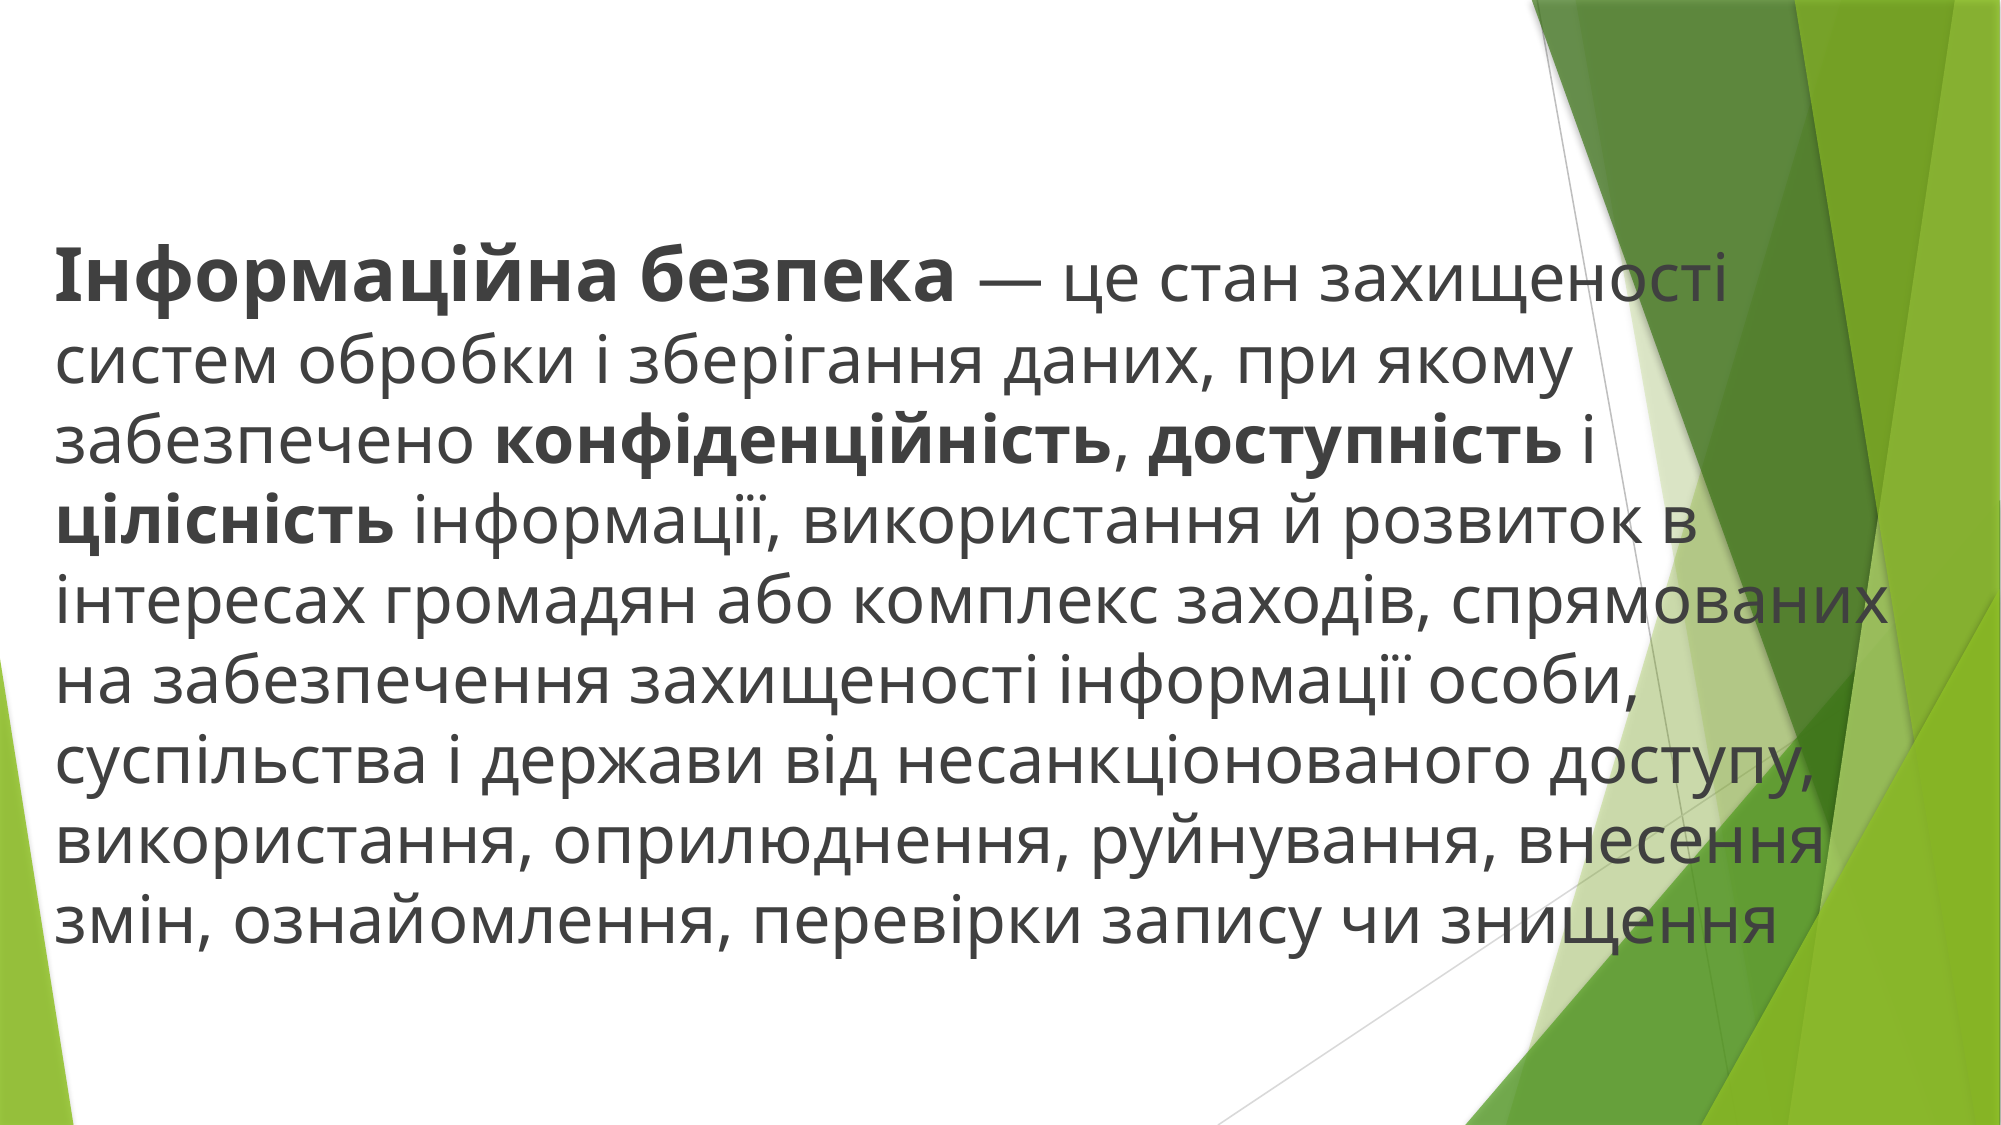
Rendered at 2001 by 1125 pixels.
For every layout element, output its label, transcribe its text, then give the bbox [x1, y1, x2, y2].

list Інформаційна безпека — це стан захищеності систем обробки і зберігання даних, при якому забезпечено конфіденційність, доступність і цілісність інформації, використання й розвиток в інтересах громадян або комплекс заходів, спрямованих на забезпечення захищеності інформації особи, суспільства і держави від несанкціонованого доступу, використання, оприлюднення, руйнування, внесення змін, ознайомлення, перевірки запису чи знищення [39, 218, 1955, 1014]
